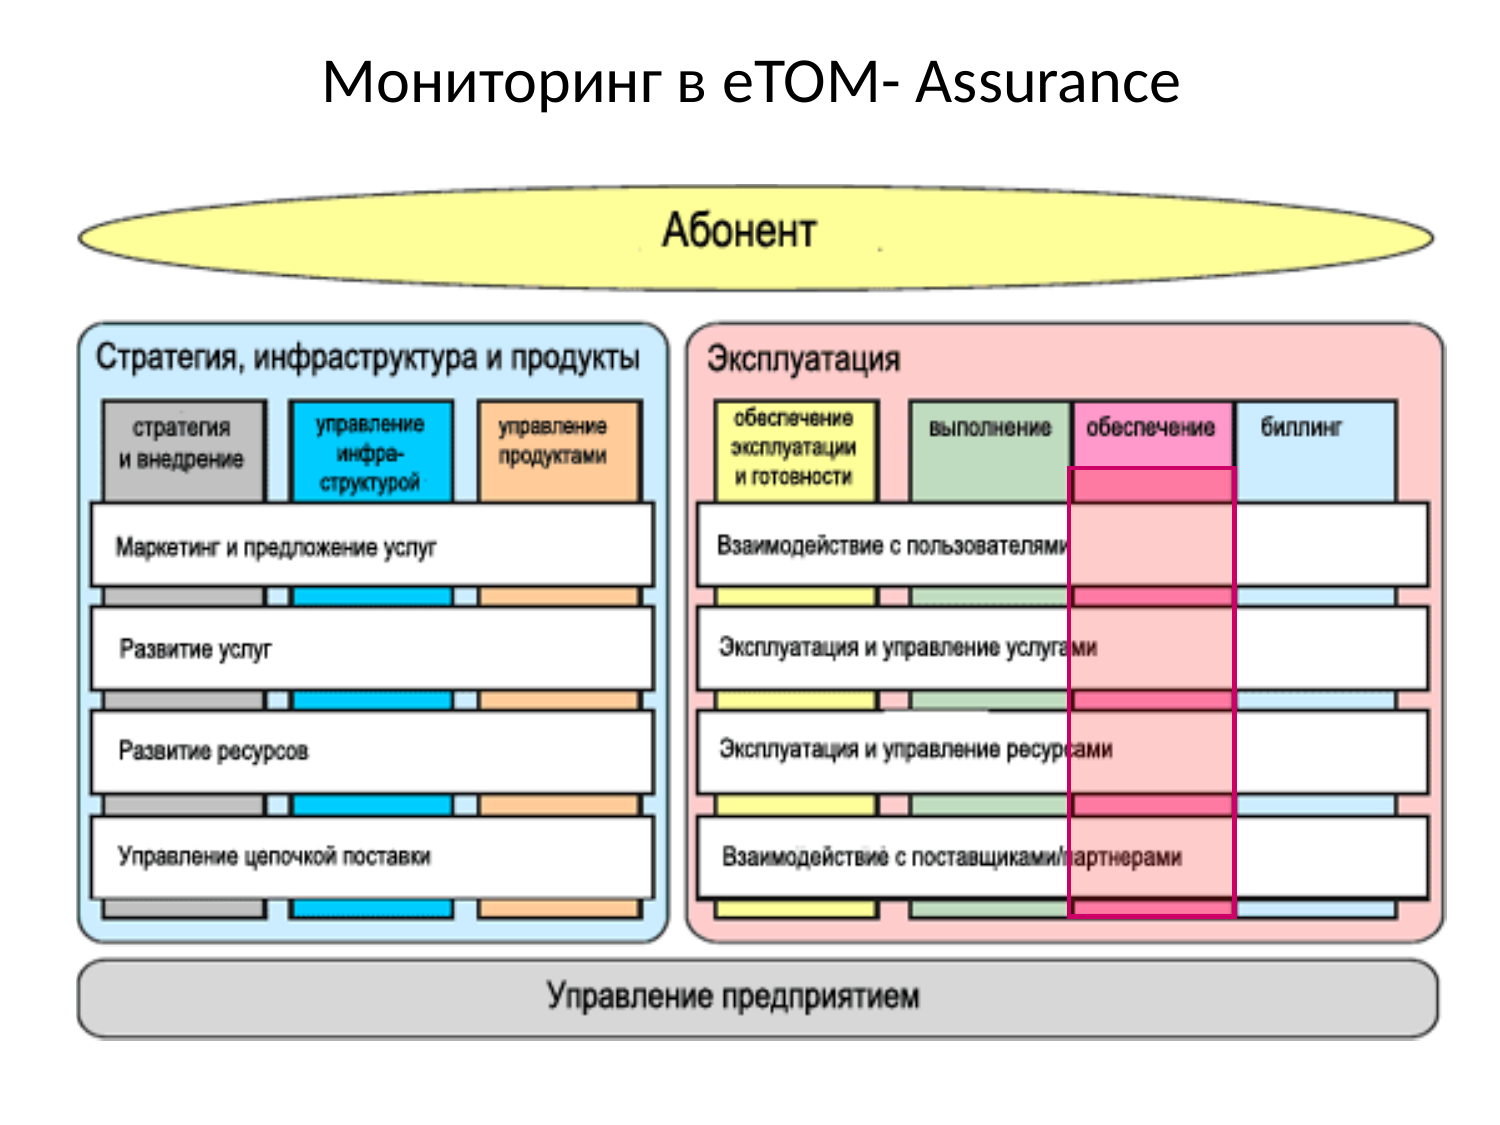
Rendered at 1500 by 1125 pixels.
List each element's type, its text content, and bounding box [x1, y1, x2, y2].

title Мониторинг в eTOM- Assurance [76, 31, 1427, 124]
picture [76, 184, 1448, 1041]
